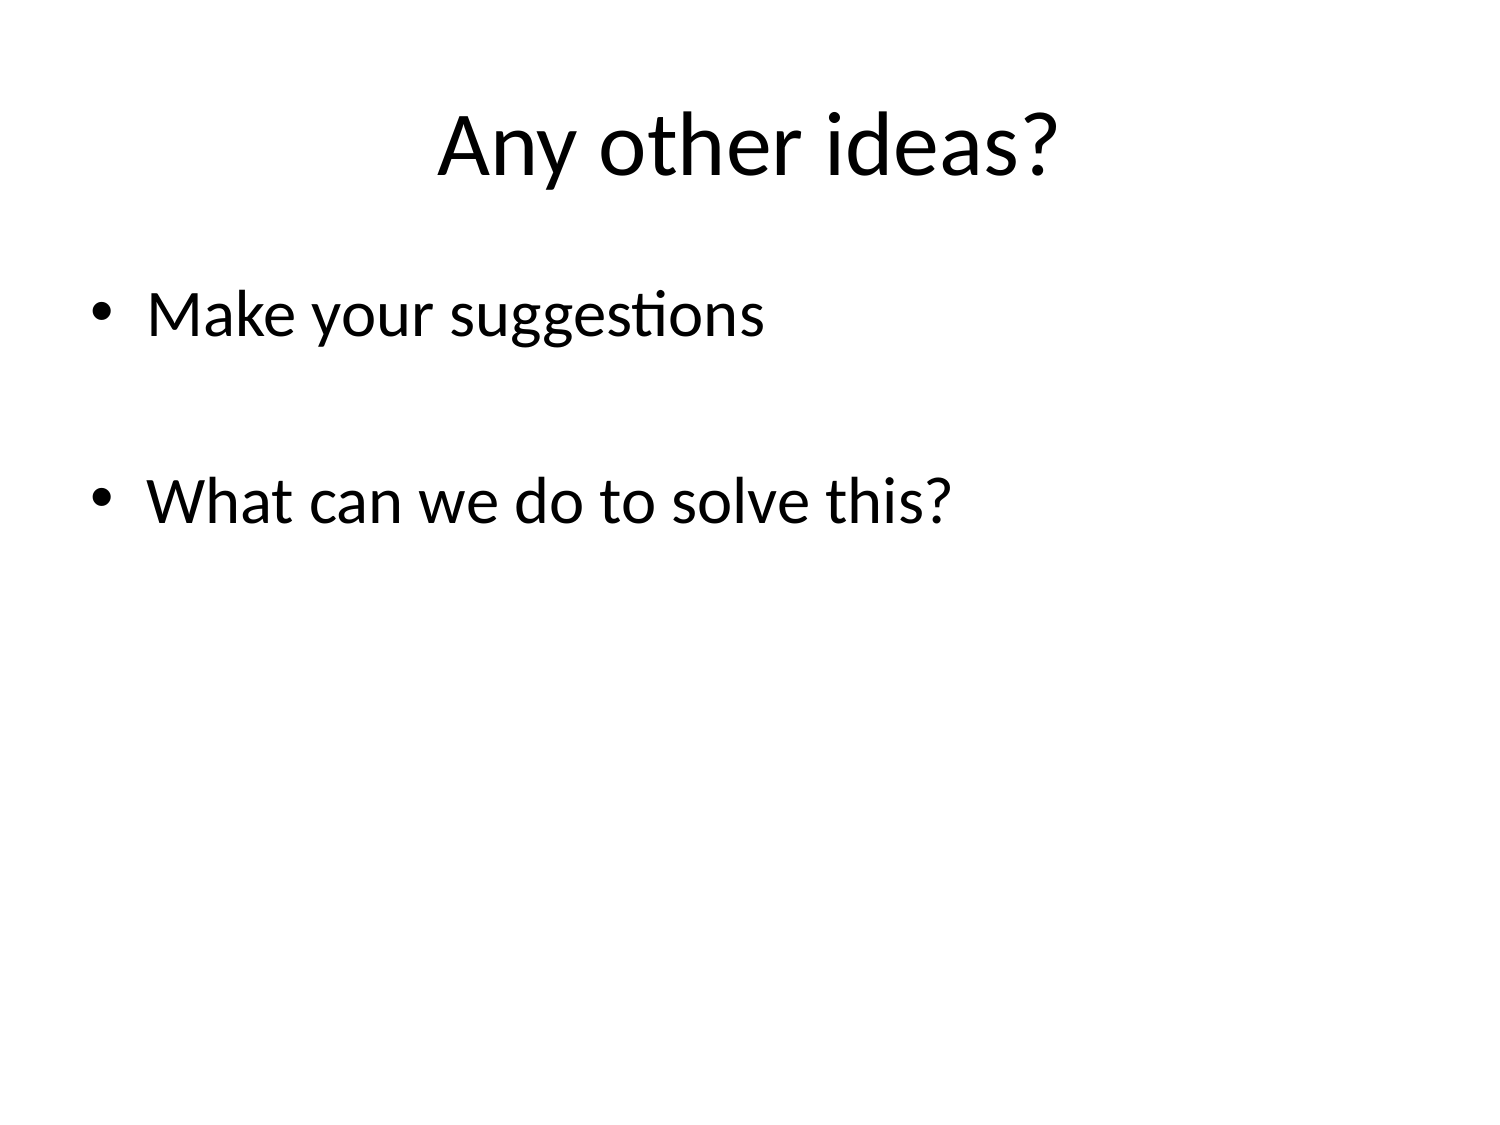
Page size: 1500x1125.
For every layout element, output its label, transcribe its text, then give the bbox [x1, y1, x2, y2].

title Any other ideas? [75, 45, 1425, 233]
list Make your suggestions What can we do to solve this? [75, 262, 1425, 1005]
